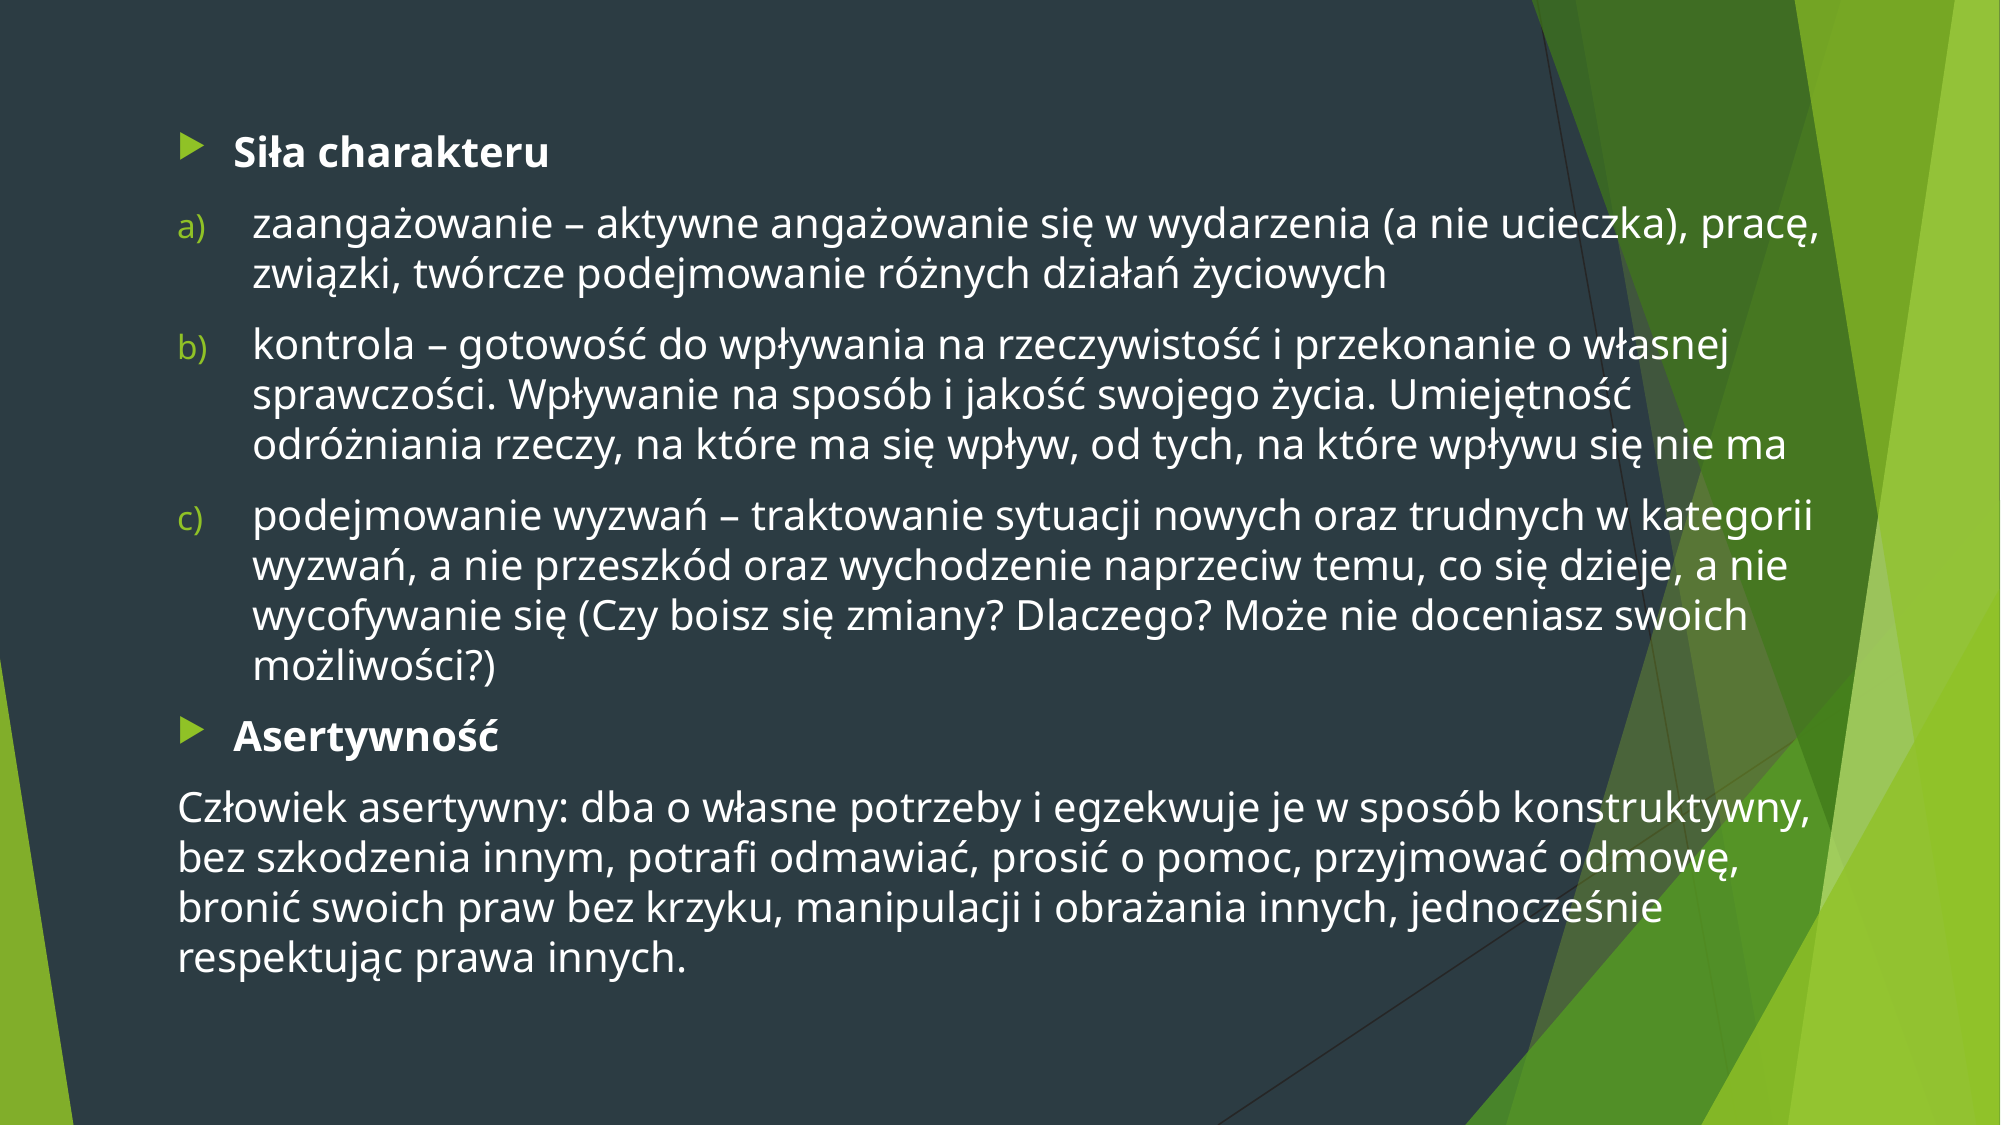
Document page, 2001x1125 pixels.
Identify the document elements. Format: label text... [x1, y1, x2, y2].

list Siła charakteru zaangażowanie – aktywne angażowanie się w wydarzenia (a nie ucieczka), pracę, związki, twórcze podejmowanie różnych działań życiowych kontrola – gotowość do wpływania na rzeczywistość i przekonanie o własnej sprawczości. Wpływanie na sposób i jakość swojego życia. Umiejętność odróżniania rzeczy, na które ma się wpływ, od tych, na które wpływu się nie ma podejmowanie wyzwań – traktowanie sytuacji nowych oraz trudnych w kategorii wyzwań, a nie przeszkód oraz wychodzenie naprzeciw temu, co się dzieje, a nie wycofywanie się (Czy boisz się zmiany? Dlaczego? Może nie doceniasz swoich możliwości?) Asertywność Człowiek asertywny: dba o własne potrzeby i egzekwuje je w sposób konstruktywny, bez szkodzenia innym, potrafi odmawiać, prosić o pomoc, przyjmować odmowę, bronić swoich praw bez krzyku, manipulacji i obrażania innych, jednocześnie respektując prawa innych. [162, 118, 1863, 1014]
title [151, 81, 1852, 222]
